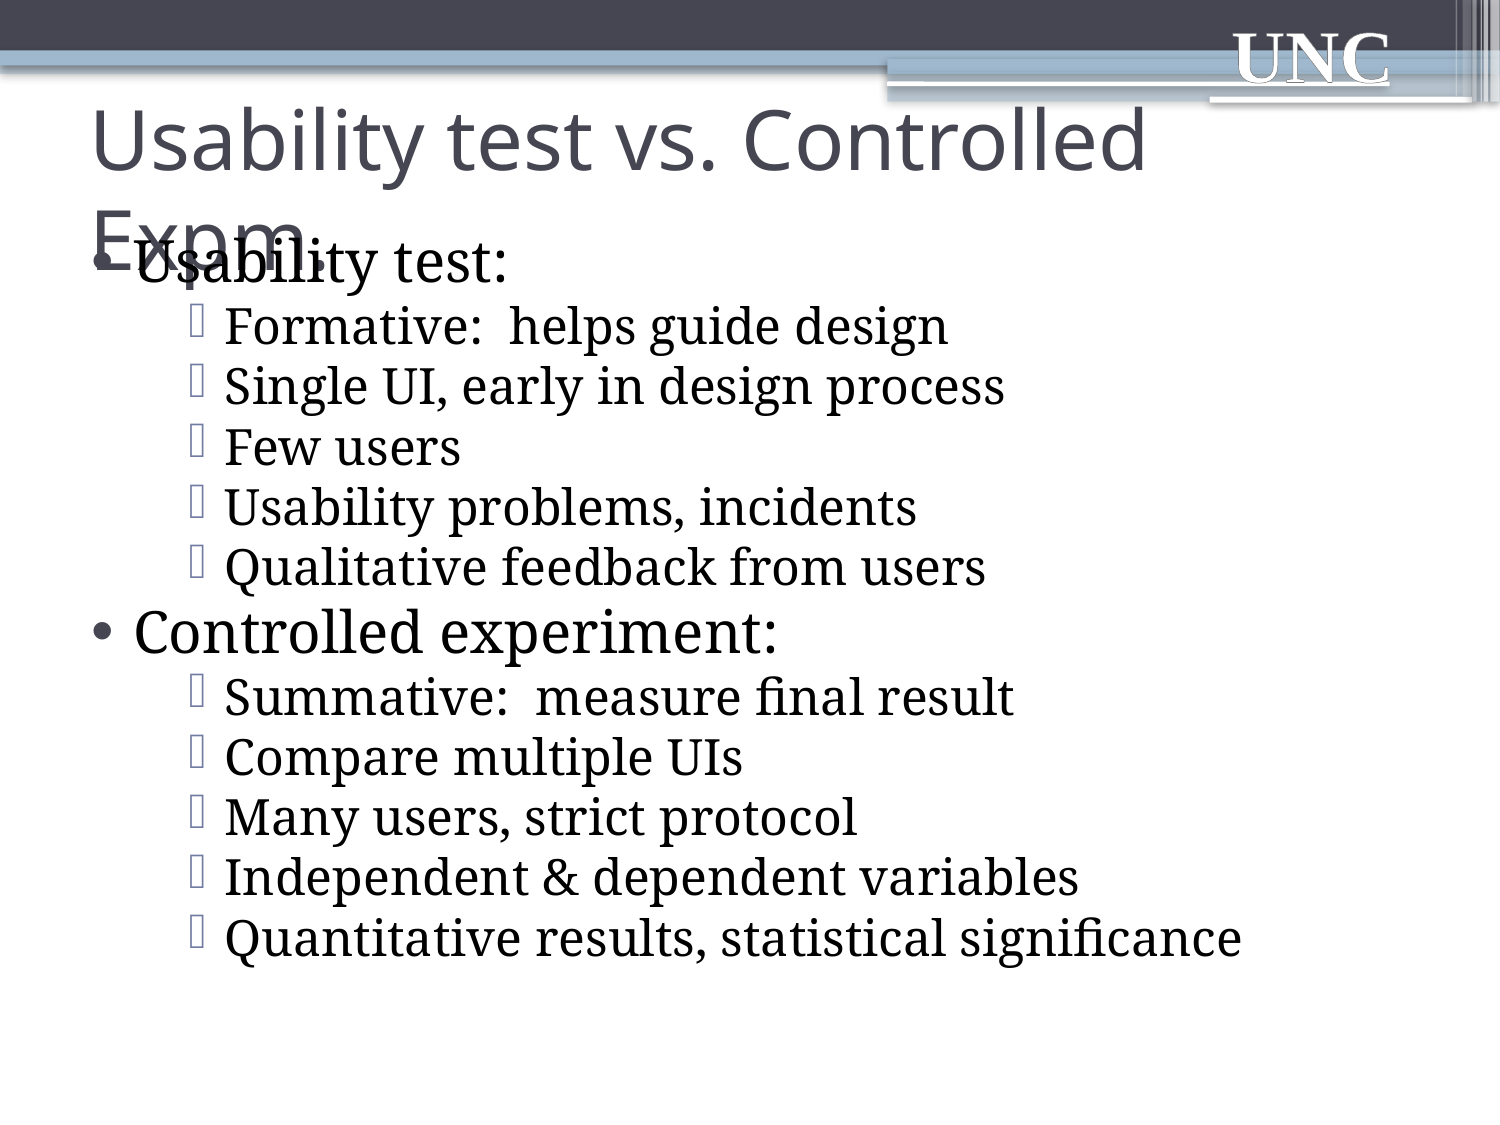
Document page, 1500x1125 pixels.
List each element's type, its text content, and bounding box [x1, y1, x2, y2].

title Usability test vs. Controlled Expm. [75, 99, 1425, 224]
list Usability test: Formative: helps guide design Single UI, early in design process Few users Usability problems, incidents Qualitative feedback from users Controlled experiment: Summative: measure final result Compare multiple UIs Many users, strict protocol Independent & dependent variables Quantitative results, statistical significance [58, 224, 1434, 1125]
